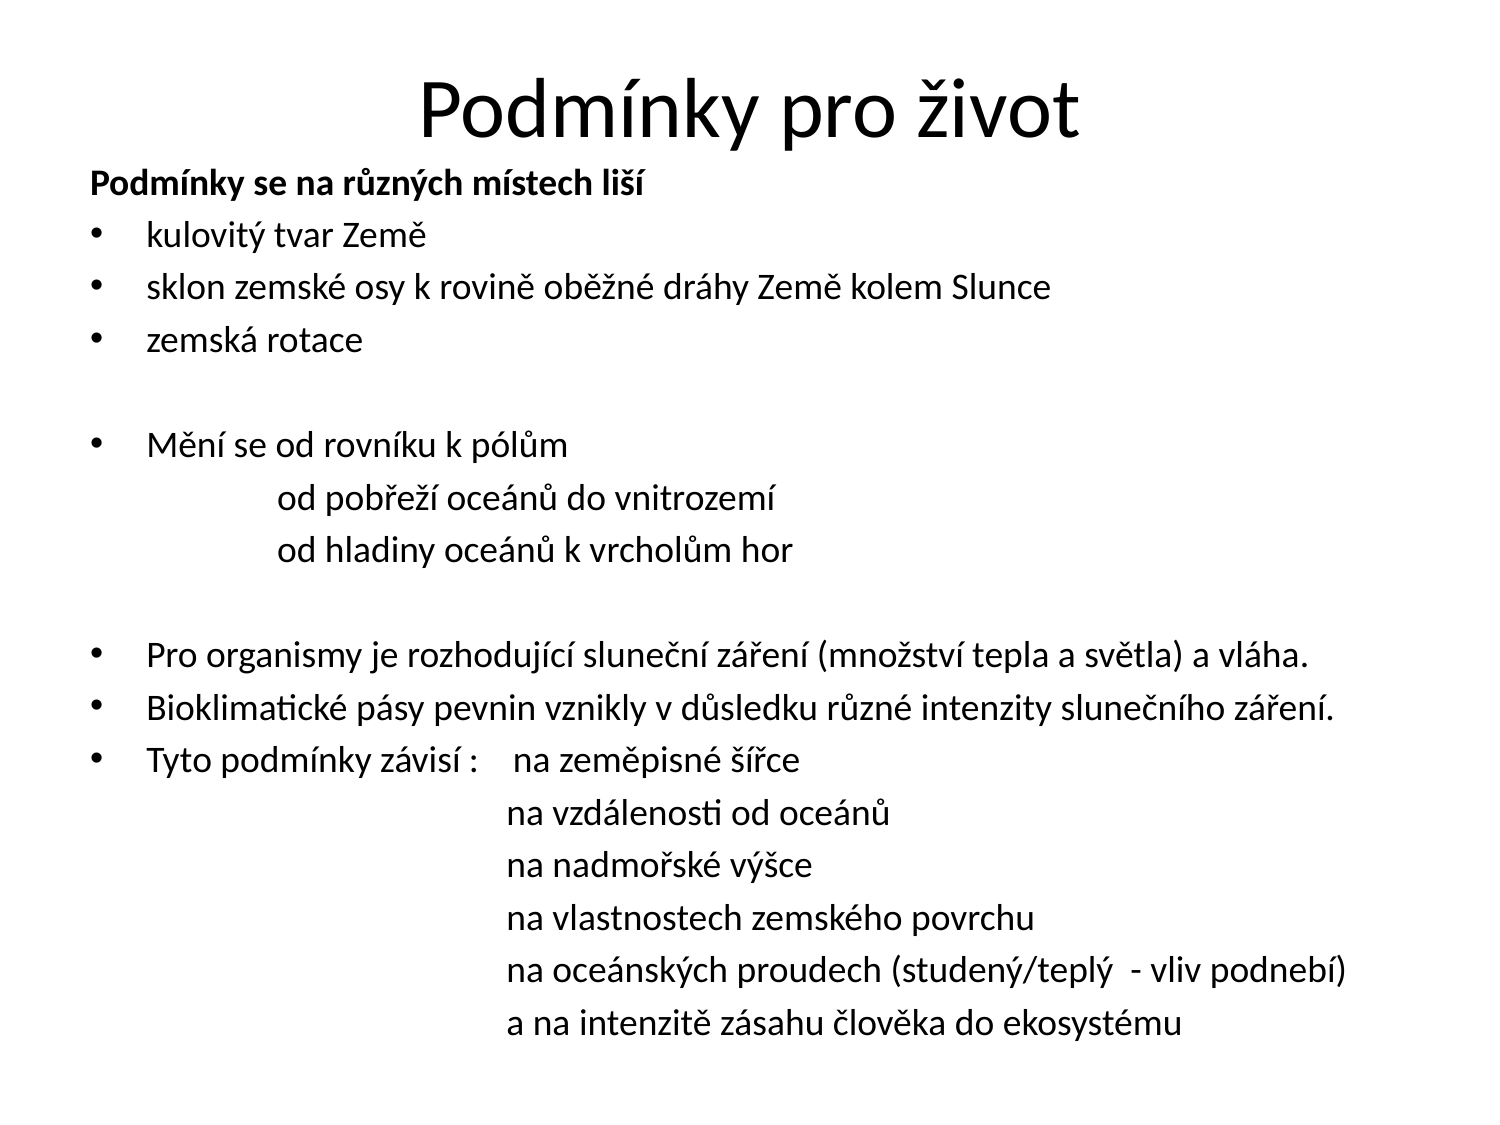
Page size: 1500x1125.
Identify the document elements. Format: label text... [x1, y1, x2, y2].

title Podmínky pro život [75, 45, 1425, 149]
list Podmínky se na různých místech liší kulovitý tvar Země sklon zemské osy k rovině oběžné dráhy Země kolem Slunce zemská rotace Mění se od rovníku k pólům od pobřeží oceánů do vnitrozemí od hladiny oceánů k vrcholům hor Pro organismy je rozhodující sluneční záření (množství tepla a světla) a vláha. Bioklimatické pásy pevnin vznikly v důsledku různé intenzity slunečního záření. Tyto podmínky závisí : na zeměpisné šířce na vzdálenosti od oceánů na nadmořské výšce na vlastnostech zemského povrchu na oceánských proudech (studený/teplý - vliv podnebí) a na intenzitě zásahu člověka do ekosystému [75, 149, 1425, 1088]
